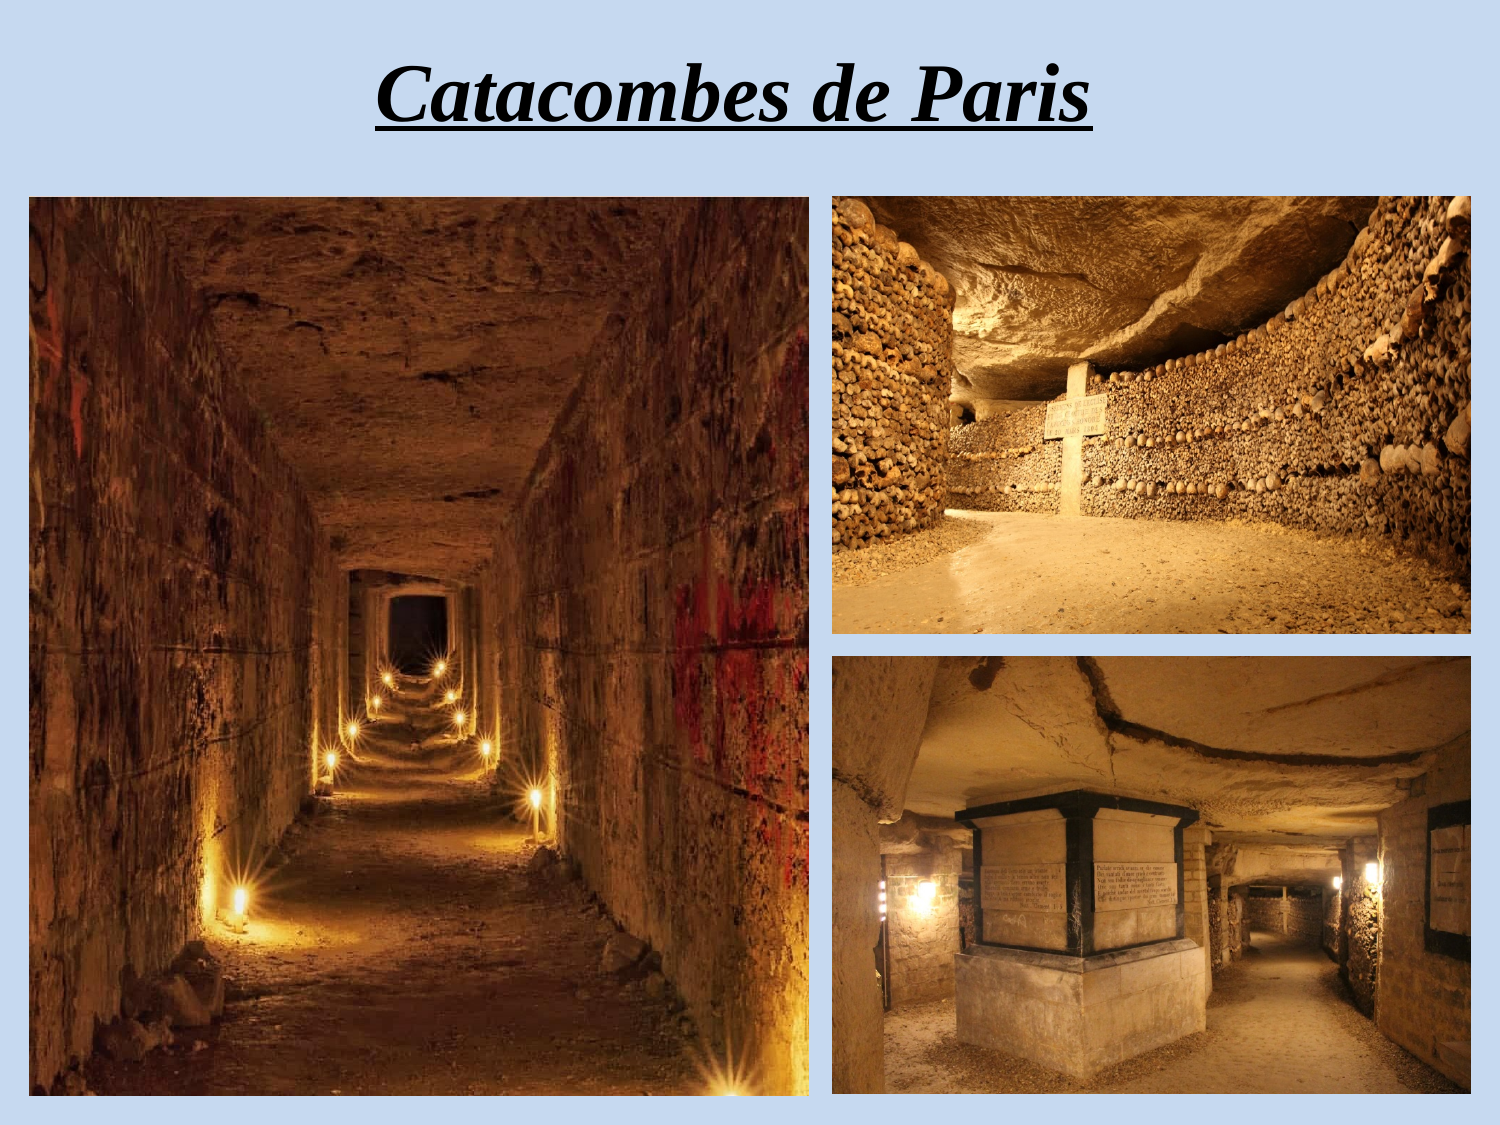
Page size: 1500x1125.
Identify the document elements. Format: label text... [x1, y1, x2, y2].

picture [832, 196, 1471, 634]
picture [29, 196, 810, 1096]
text_box Catacombes de Paris [360, 30, 1140, 146]
picture [832, 656, 1471, 1095]
